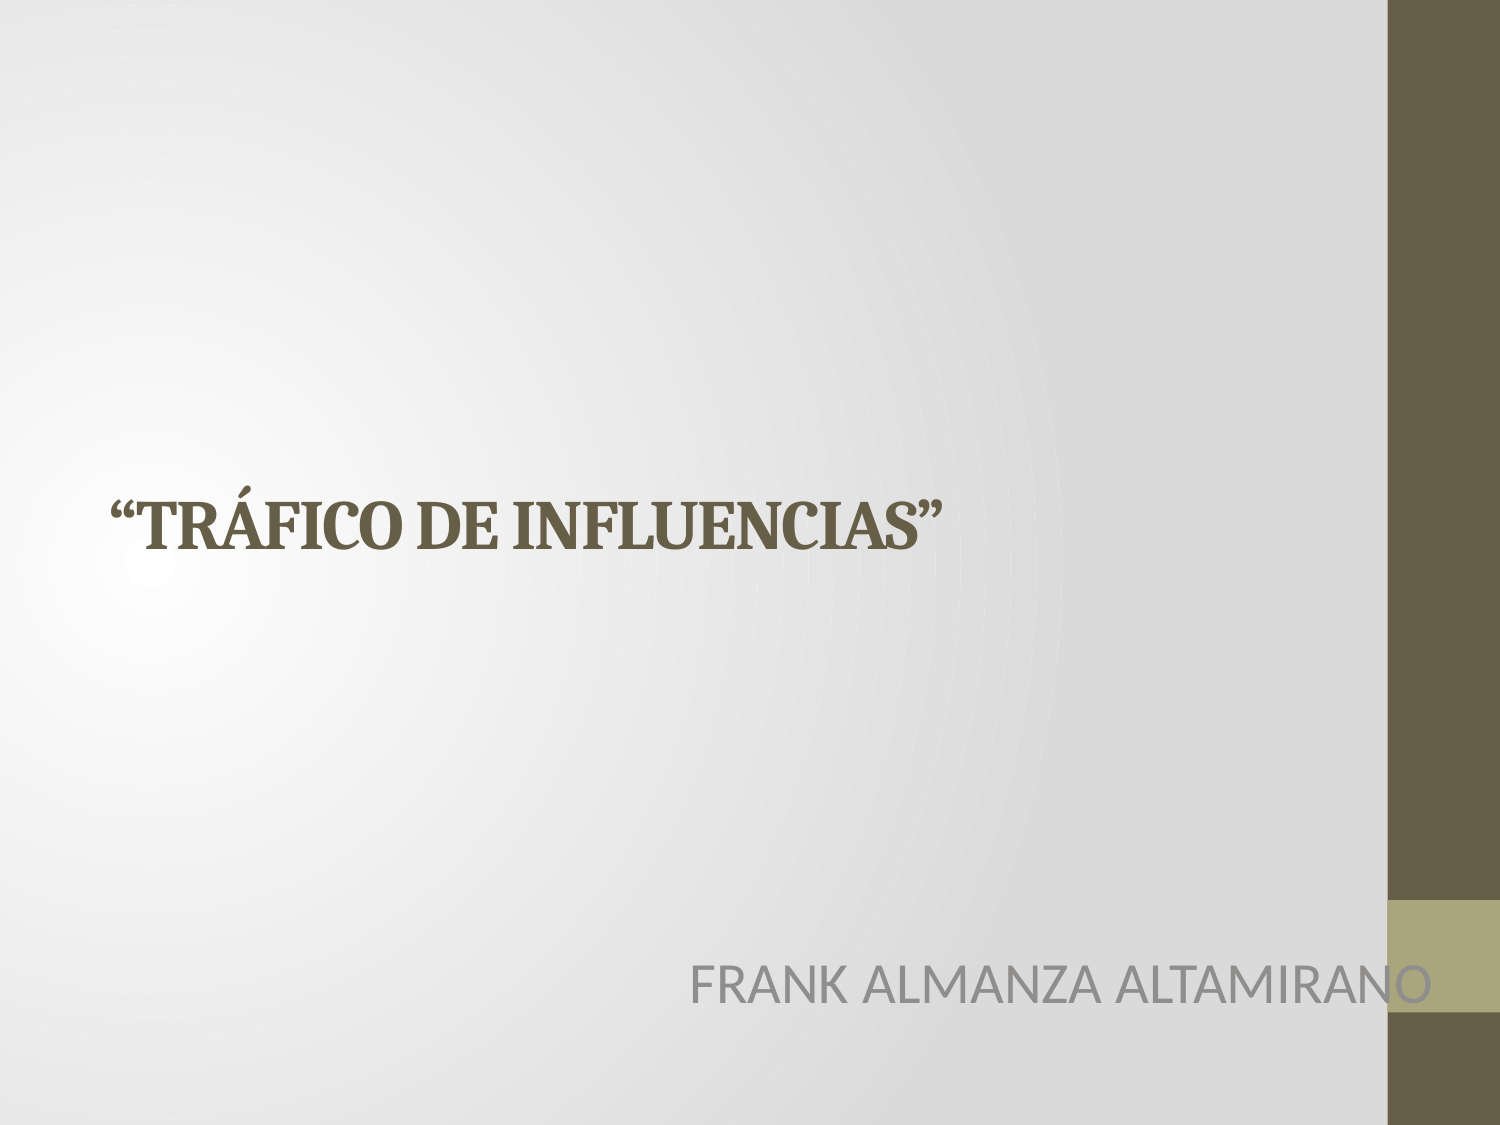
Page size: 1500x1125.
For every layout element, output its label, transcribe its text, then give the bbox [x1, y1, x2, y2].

title “TRÁFICO DE INFLUENCIAS” [93, 363, 1404, 657]
subtitle FRANK ALMANZA ALTAMIRANO [398, 937, 1449, 1054]
